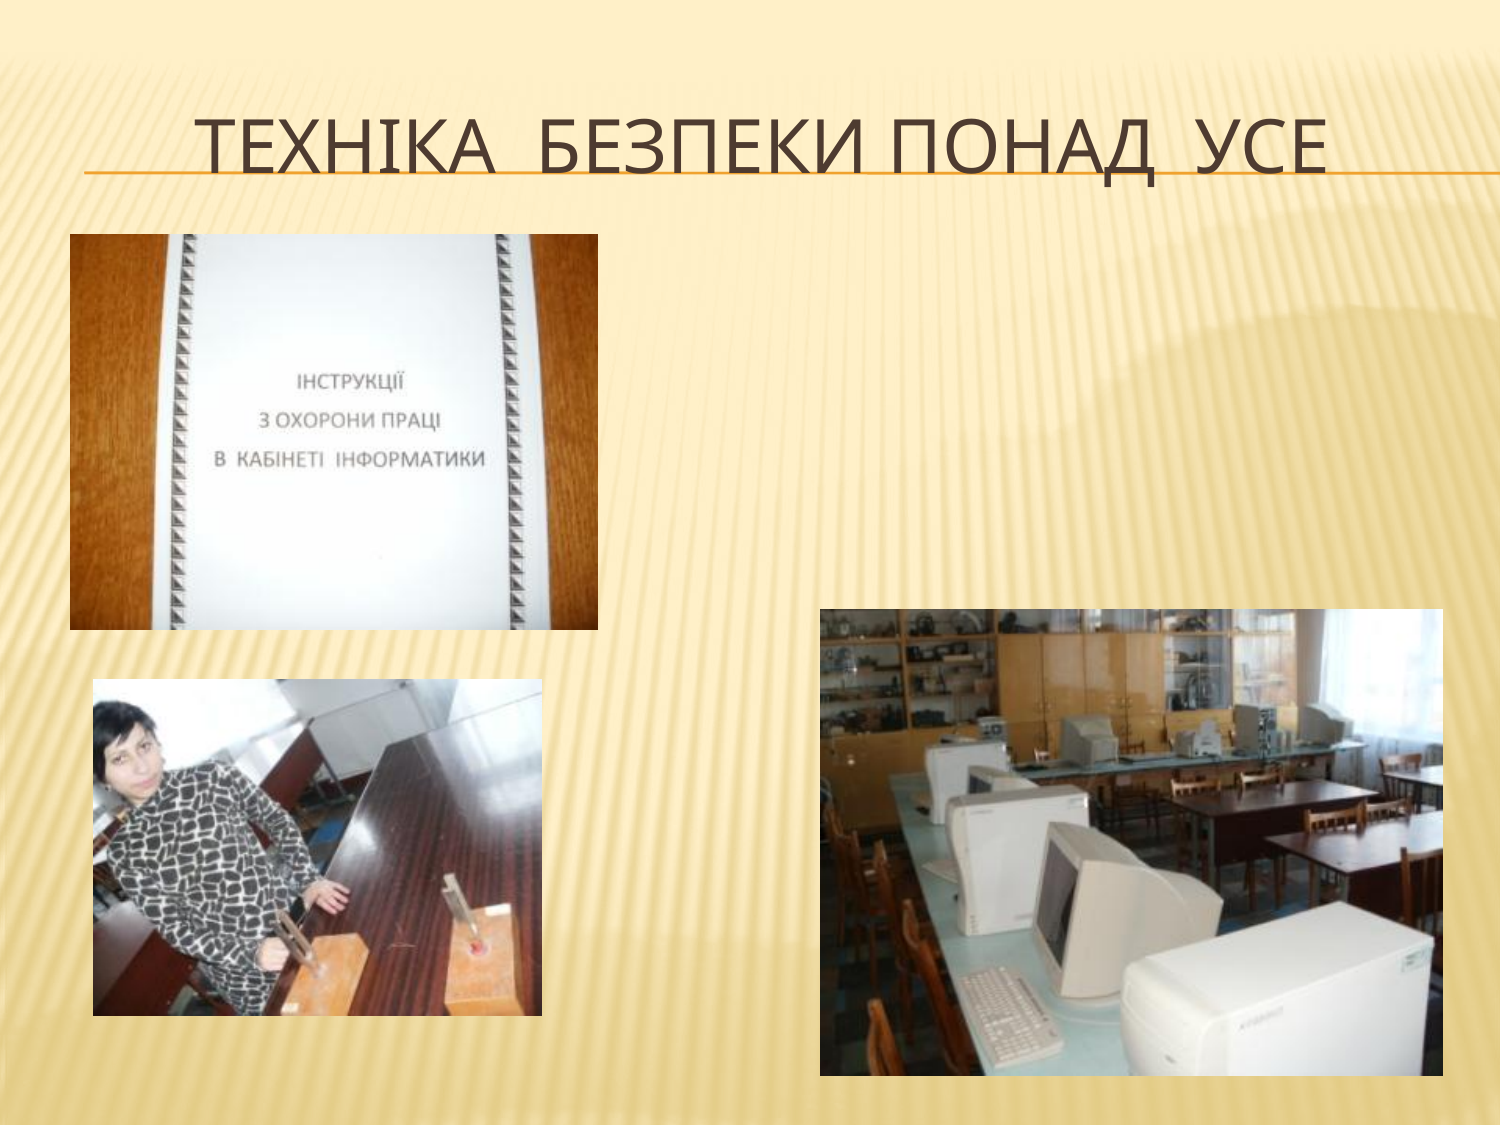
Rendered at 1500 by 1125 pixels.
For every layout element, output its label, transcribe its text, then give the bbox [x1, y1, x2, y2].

title Техніка безпеки понад усе [50, 75, 1475, 213]
picture [93, 679, 542, 1016]
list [819, 609, 1443, 1076]
picture [69, 234, 598, 631]
